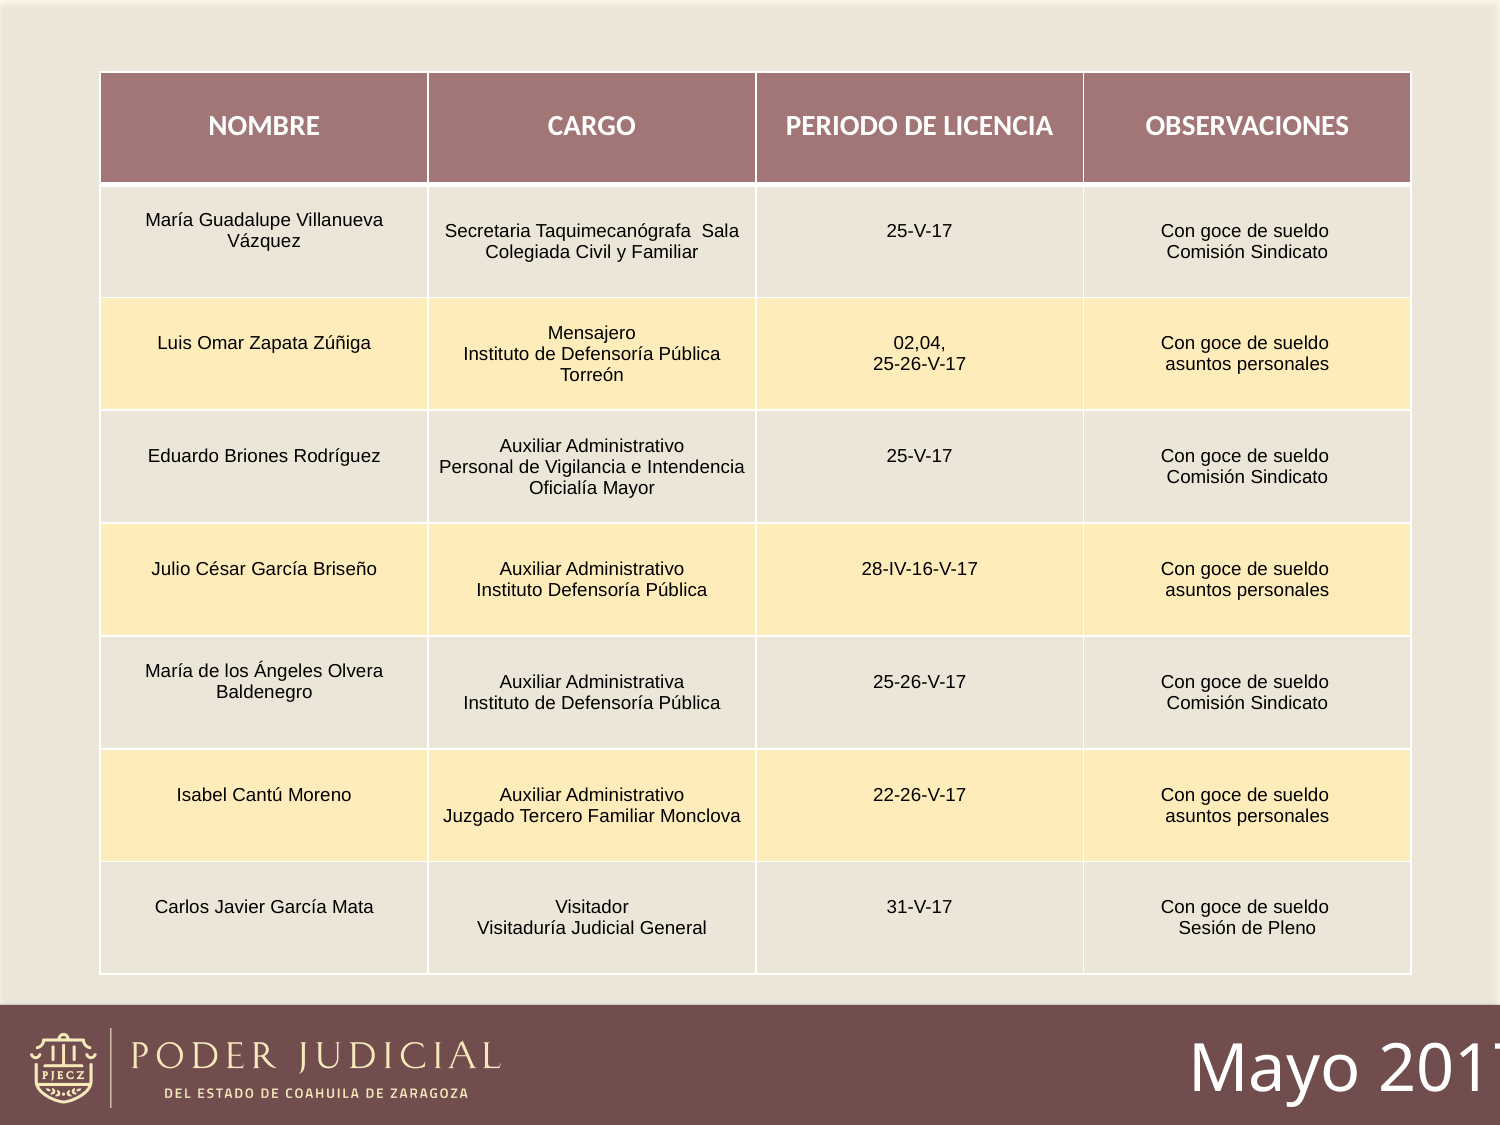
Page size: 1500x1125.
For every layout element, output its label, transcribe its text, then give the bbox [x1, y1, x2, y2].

table_cell 22-26-V-17 [757, 750, 1083, 861]
table_cell Julio César García Briseño [101, 524, 427, 635]
table_cell Visitador Visitaduría Judicial General [429, 862, 755, 973]
table_cell 25-26-V-17 [757, 637, 1083, 748]
text_box Mayo 2017 [1173, 1017, 1500, 1112]
table_cell 28-IV-16-V-17 [757, 524, 1083, 635]
table_cell Con goce de sueldo Sesión de Pleno [1084, 862, 1410, 973]
table_cell Secretaria Taquimecanógrafa Sala Colegiada Civil y Familiar [429, 187, 755, 297]
table_cell 31-V-17 [757, 862, 1083, 973]
table_cell 25-V-17 [757, 187, 1083, 297]
table_cell Eduardo Briones Rodríguez [101, 411, 427, 522]
table_header OBSERVACIONES [1084, 73, 1410, 182]
table_cell Auxiliar Administrativo Instituto Defensoría Pública [429, 524, 755, 635]
table_cell 25-V-17 [757, 411, 1083, 522]
table_cell Auxiliar Administrativa Instituto de Defensoría Pública [429, 637, 755, 748]
table_cell Auxiliar Administrativo Personal de Vigilancia e Intendencia Oficialía Mayor [429, 411, 755, 522]
table_cell Mensajero Instituto de Defensoría Pública Torreón [429, 298, 755, 409]
table_cell Con goce de sueldo asuntos personales [1084, 298, 1410, 409]
table_cell Con goce de sueldo Comisión Sindicato [1084, 187, 1410, 297]
table_cell María Guadalupe Villanueva Vázquez [101, 187, 427, 297]
table_cell Auxiliar Administrativo Juzgado Tercero Familiar Monclova [429, 750, 755, 861]
picture [30, 1028, 501, 1108]
table_cell Con goce de sueldo Comisión Sindicato [1084, 637, 1410, 748]
table_cell 02,04, 25-26-V-17 [757, 298, 1083, 409]
table_cell Con goce de sueldo Comisión Sindicato [1084, 411, 1410, 522]
table_header PERIODO DE LICENCIA [757, 73, 1083, 182]
table_cell María de los Ángeles Olvera Baldenegro [101, 637, 427, 748]
table_cell Con goce de sueldo asuntos personales [1084, 750, 1410, 861]
table_cell Isabel Cantú Moreno [101, 750, 427, 861]
table_header NOMBRE [101, 73, 427, 182]
table_header CARGO [429, 73, 755, 182]
table_cell Con goce de sueldo asuntos personales [1084, 524, 1410, 635]
table_cell Luis Omar Zapata Zúñiga [101, 298, 427, 409]
table_cell Carlos Javier García Mata [101, 862, 427, 973]
